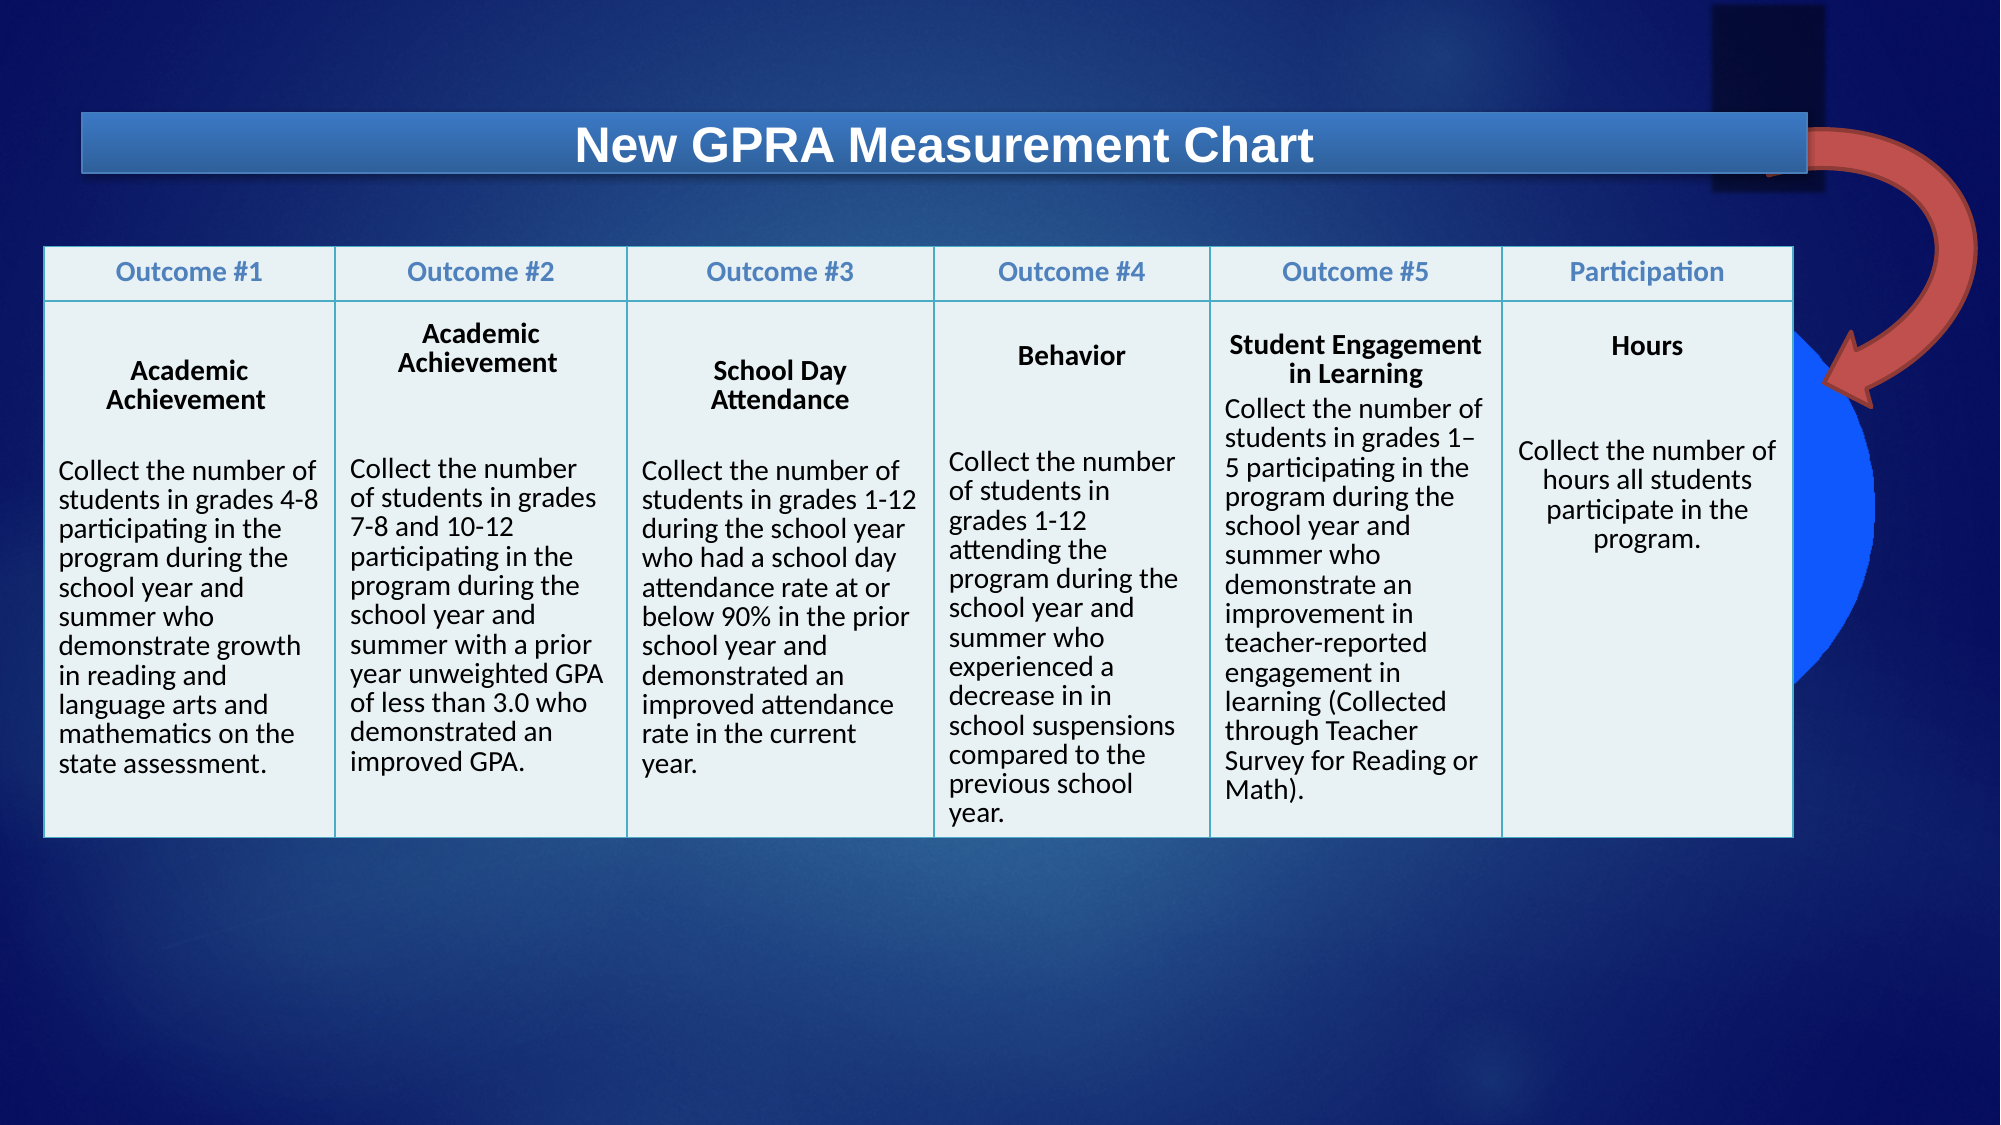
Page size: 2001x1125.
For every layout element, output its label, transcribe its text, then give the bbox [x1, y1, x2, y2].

table_header Participation [1503, 247, 1792, 300]
table_header Outcome #2 [336, 247, 626, 300]
table_header Outcome #1 [45, 247, 334, 300]
table_header Outcome #4 [935, 247, 1209, 300]
table_cell Academic Achievement Collect the number of students in grades 4-8 participating in the program during the school year and summer who demonstrate growth in reading and language arts and mathematics on the state assessment. [45, 302, 334, 837]
table_header Outcome #5 [1211, 247, 1501, 300]
text_box [1815, 127, 1978, 409]
table_cell Behavior Collect the number of students in grades 1-12 attending the program during the school year and summer who experienced a decrease in in school suspensions compared to the previous school year. [935, 302, 1209, 837]
table_cell Hours Collect the number of hours all students participate in the program. [1503, 302, 1792, 837]
table_cell School Day Attendance Collect the number of students in grades 1-12 during the school year who had a school day attendance rate at or below 90% in the prior school year and demonstrated an improved attendance rate in the current year. [628, 302, 933, 837]
picture [0, 0, 2000, 1125]
table_header Outcome #3 [628, 247, 933, 300]
title New GPRA Measurement Chart [81, 112, 1808, 174]
table_cell Academic Achievement Collect the number of students in grades 7-8 and 10-12 participating in the program during the school year and summer with a prior year unweighted GPA of less than 3.0 who demonstrated an improved GPA. [336, 302, 626, 837]
table_cell Student Engagement in Learning Collect the number of students in grades 1–5 participating in the program during the school year and summer who demonstrate an improvement in teacher-reported engagement in learning (Collected through Teacher Survey for Reading or Math). [1211, 302, 1501, 837]
